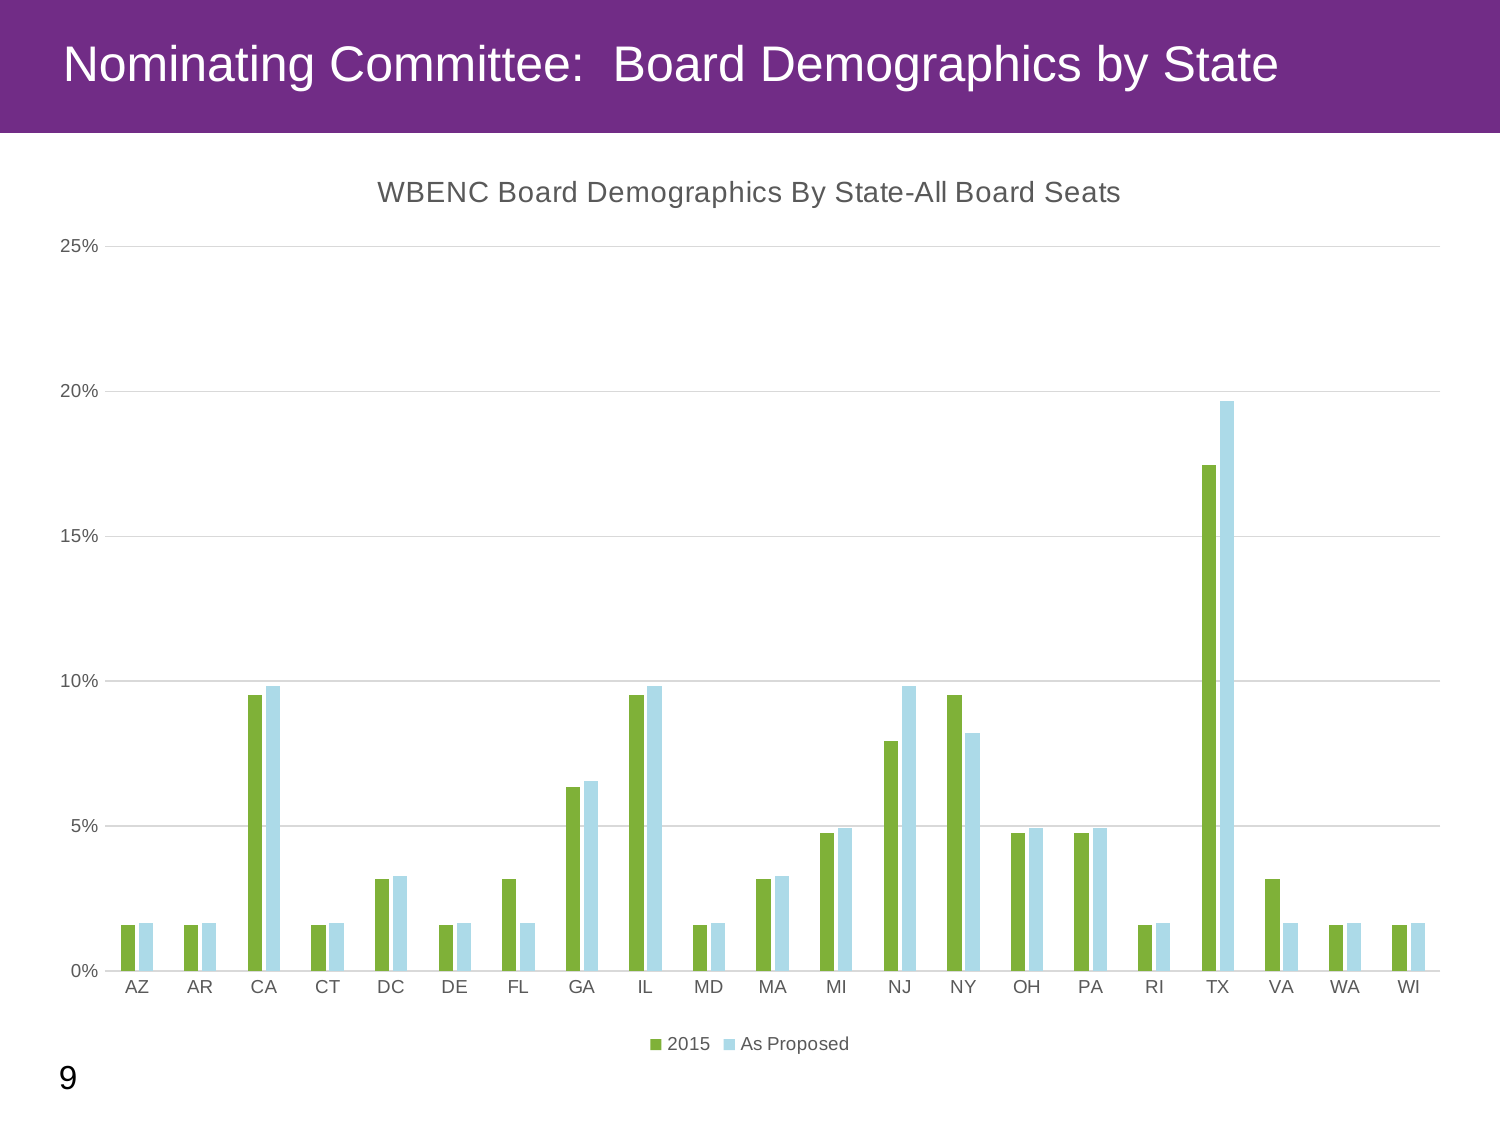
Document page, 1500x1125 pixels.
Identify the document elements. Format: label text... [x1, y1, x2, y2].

title Nominating Committee: Board Demographics by State [63, 0, 1438, 131]
chart [30, 140, 1470, 1062]
